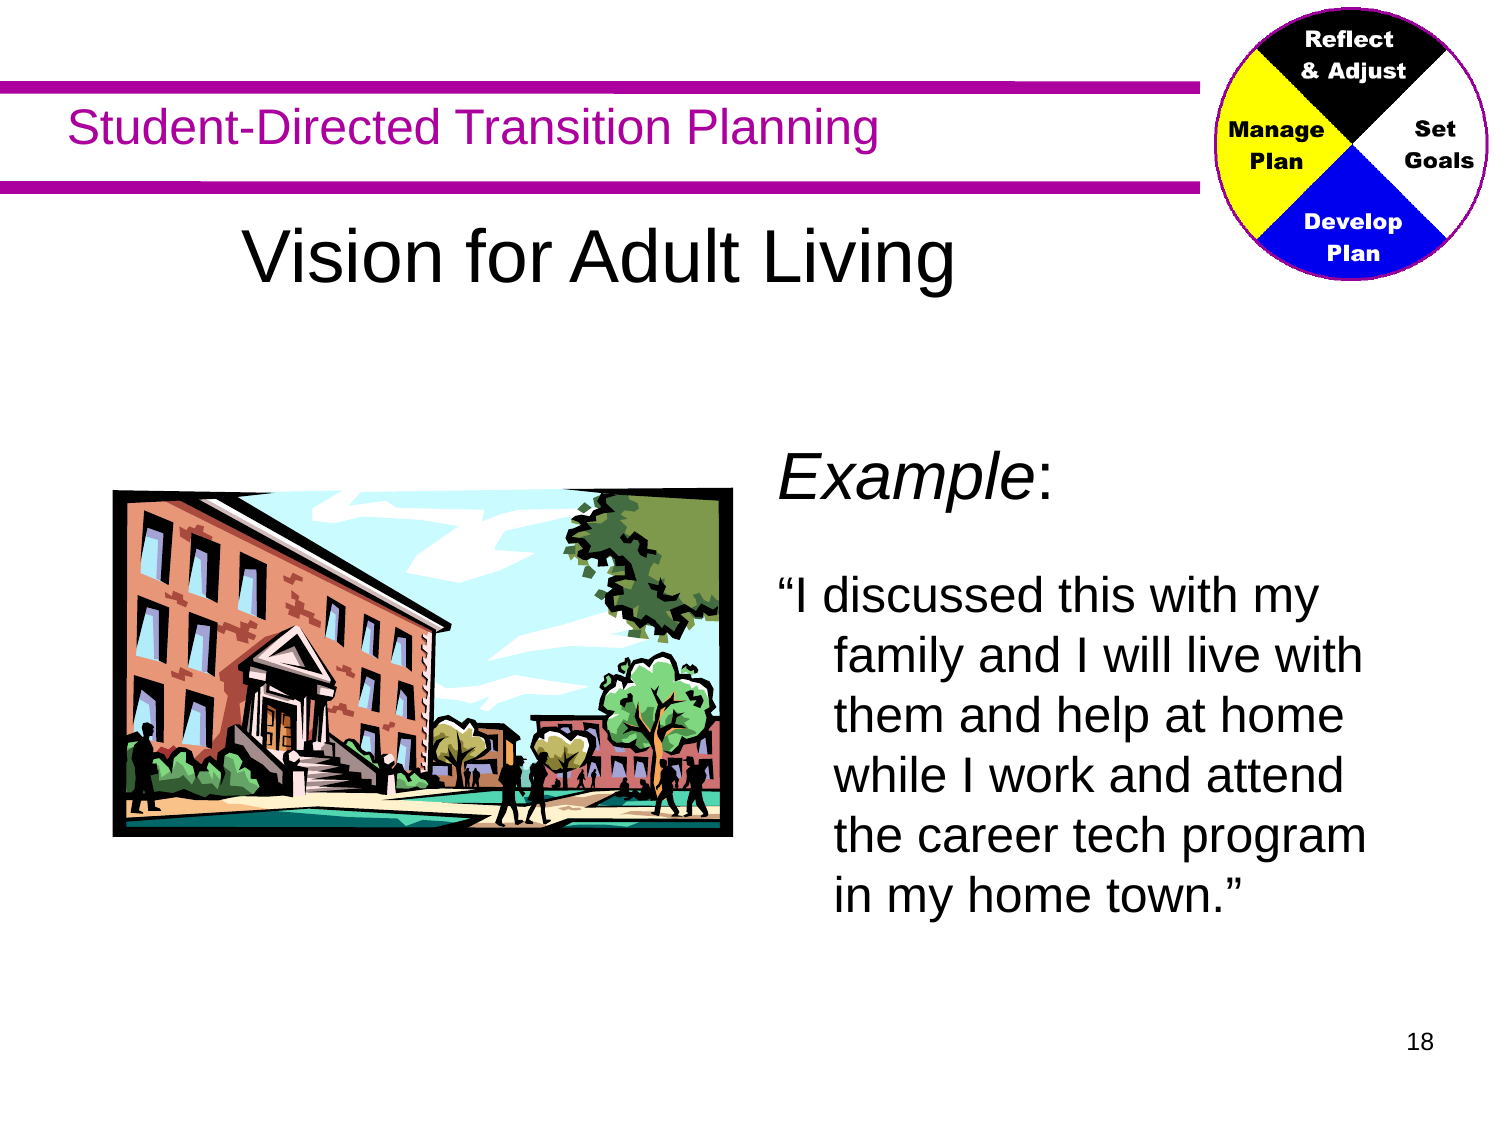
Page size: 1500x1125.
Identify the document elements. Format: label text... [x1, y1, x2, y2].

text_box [112, 483, 738, 842]
text_box 18 [1391, 1018, 1450, 1064]
picture [1199, 0, 1500, 290]
title Vision for Adult Living [24, 200, 1175, 338]
list Example: “I discussed this with my family and I will live with them and help at home while I work and attend the career tech program in my home town.” [762, 324, 1388, 1000]
